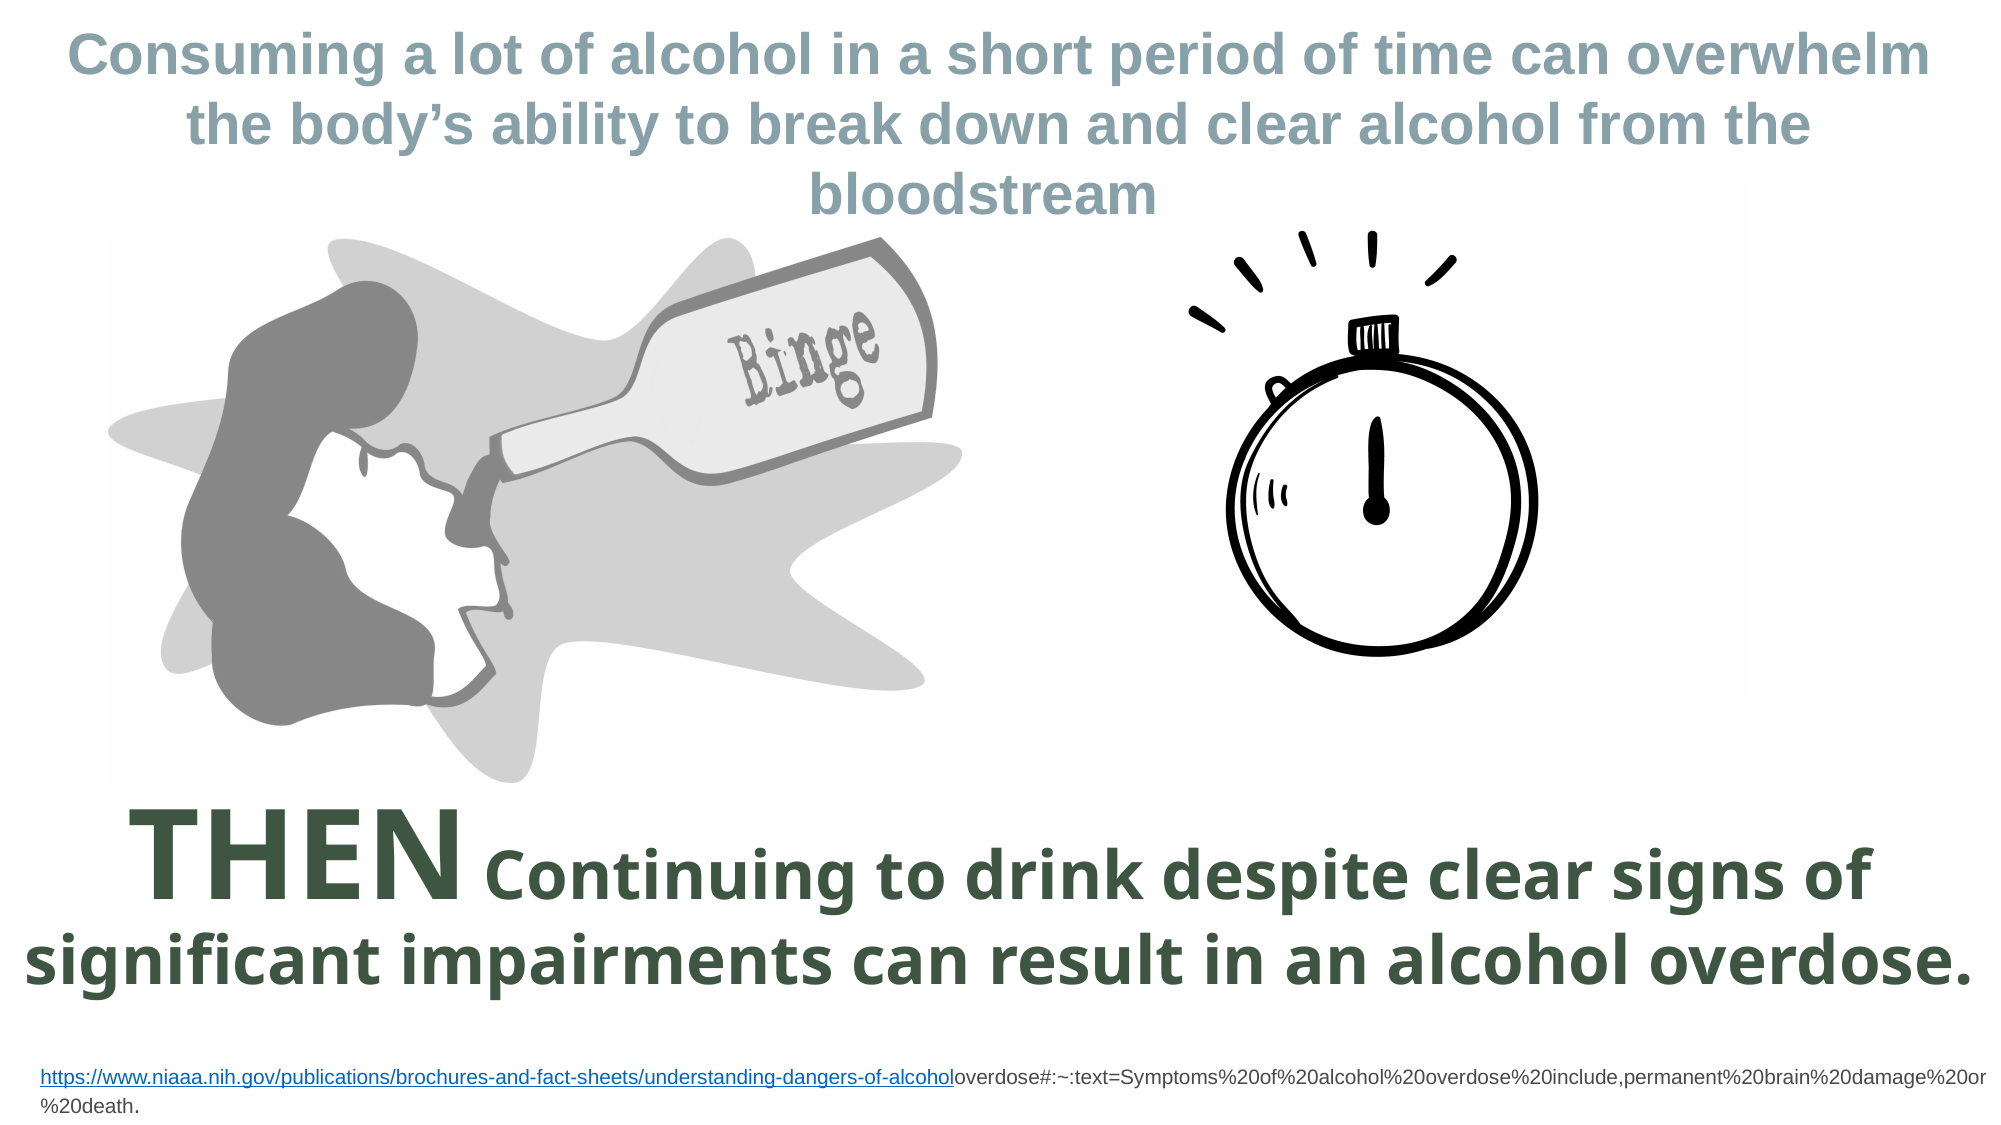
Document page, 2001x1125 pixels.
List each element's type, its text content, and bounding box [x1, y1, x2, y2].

picture [108, 237, 962, 783]
text_box https://www.niaaa.nih.gov/publications/brochures-and-fact-sheets/understanding-dangers-of-alcoholoverdose#:~:text=Symptoms%20of%20alcohol%20overdose%20include,permanent%20brain%20damage%20or%20death. [25, 1056, 2000, 1125]
text_box Consuming a lot of alcohol in a short period of time can overwhelm the body’s ability to break down and clear alcohol from the bloodstream [48, 8, 1952, 234]
picture [1017, 182, 1750, 695]
title THEN Continuing to drink despite clear signs of significant impairments can result in an alcohol overdose. [9, 751, 1991, 1040]
